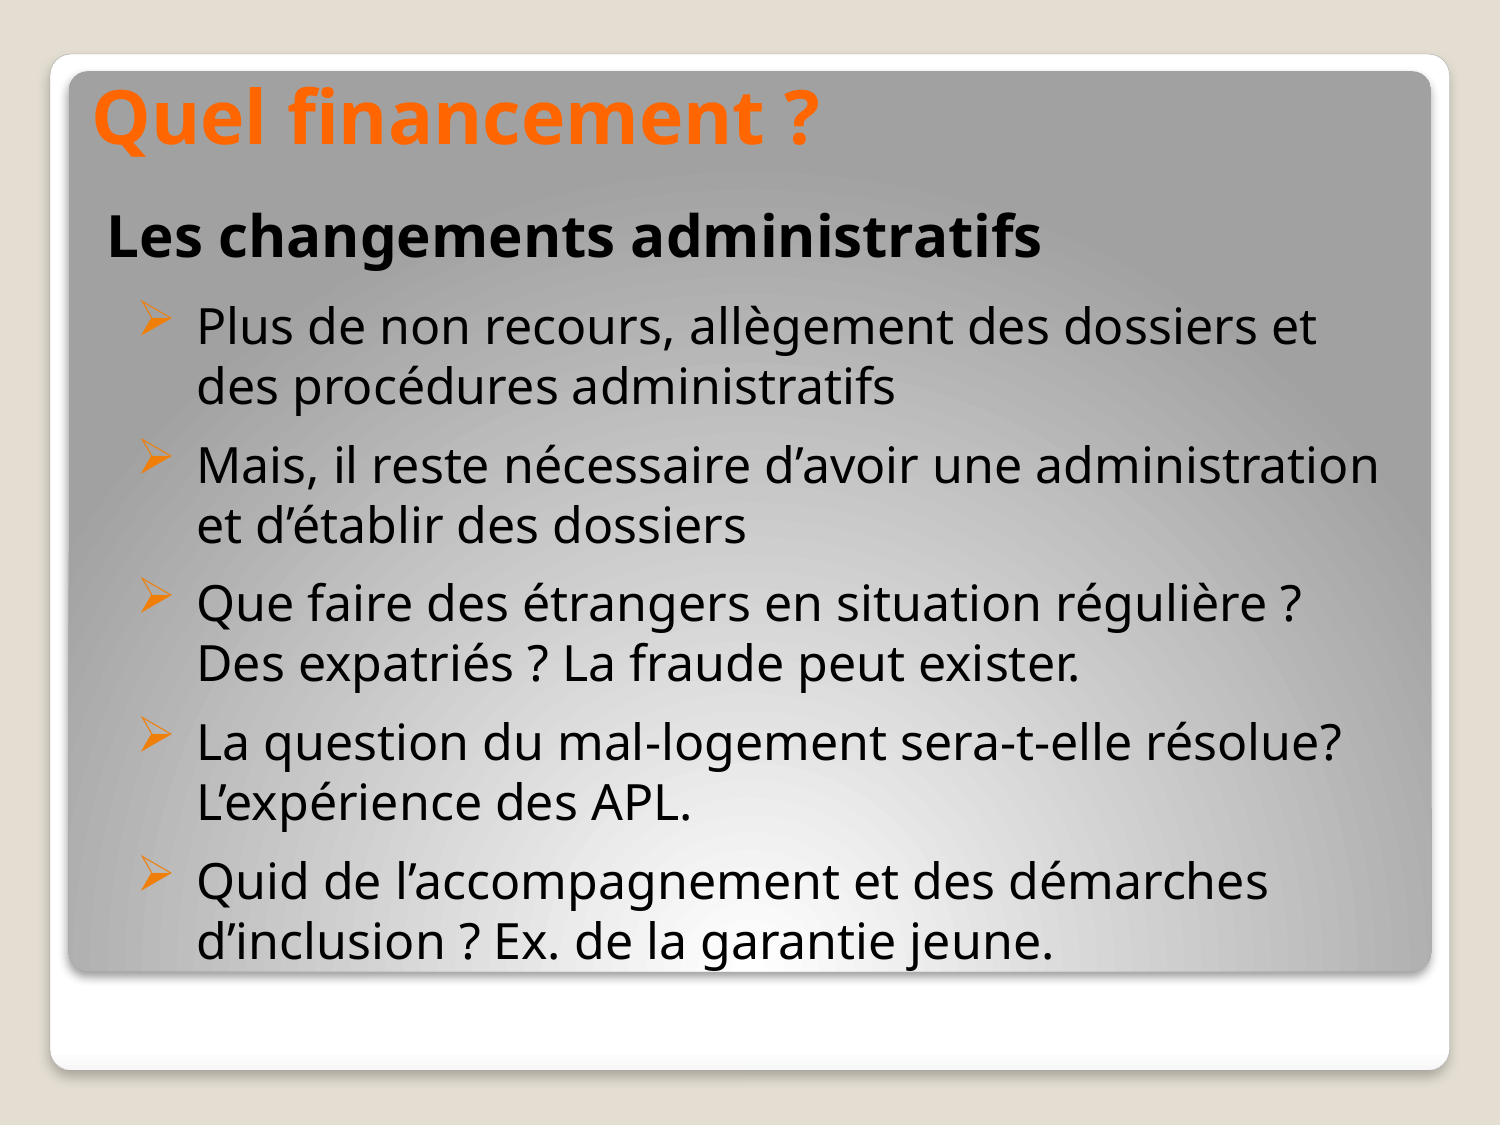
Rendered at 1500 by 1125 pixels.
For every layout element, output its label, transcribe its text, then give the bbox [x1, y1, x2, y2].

list Les changements administratifs Plus de non recours, allègement des dossiers et des procédures administratifs Mais, il reste nécessaire d’avoir une administration et d’établir des dossiers Que faire des étrangers en situation régulière ? Des expatriés ? La fraude peut exister. La question du mal-logement sera-t-elle résolue? L’expérience des APL. Quid de l’accompagnement et des démarches d’inclusion ? Ex. de la garantie jeune. [76, 184, 1420, 1012]
title Quel financement ? [76, 1, 1420, 168]
